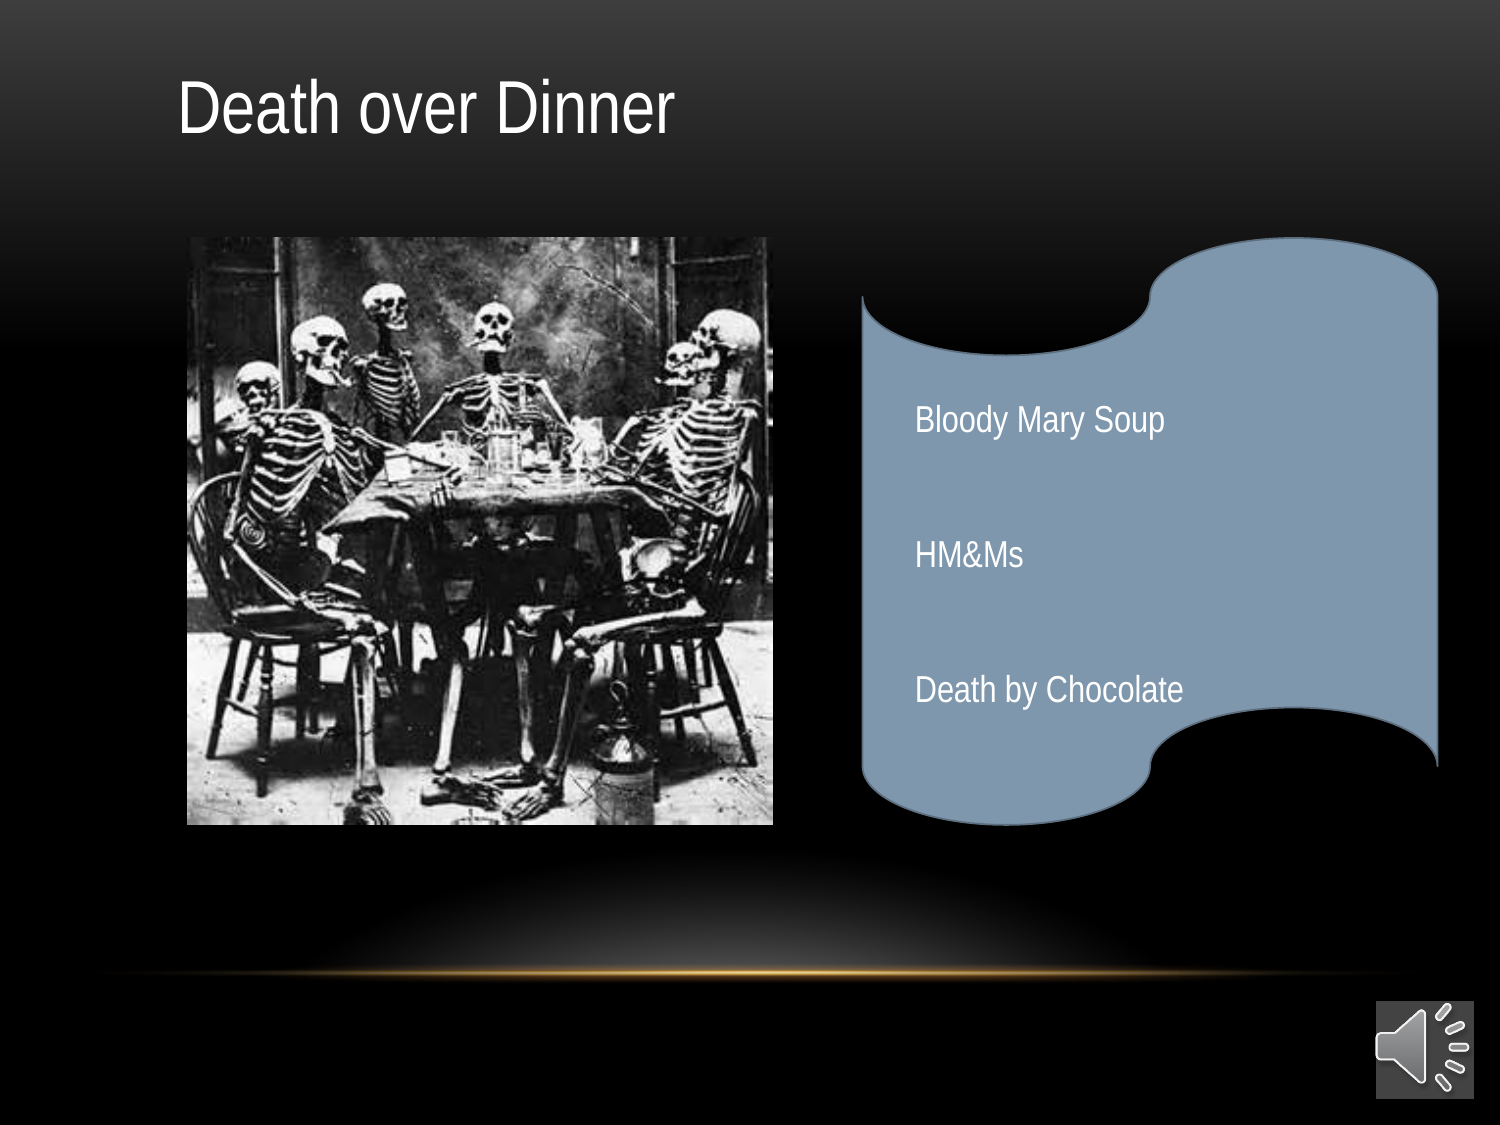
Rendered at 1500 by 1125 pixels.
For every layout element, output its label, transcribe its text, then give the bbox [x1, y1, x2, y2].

picture [0, 0, 1500, 1125]
text_box Death over Dinner [162, 51, 1313, 157]
text_box [861, 237, 1439, 826]
text_box Bloody Mary Soup HM&Ms Death by Chocolate [899, 387, 1413, 718]
